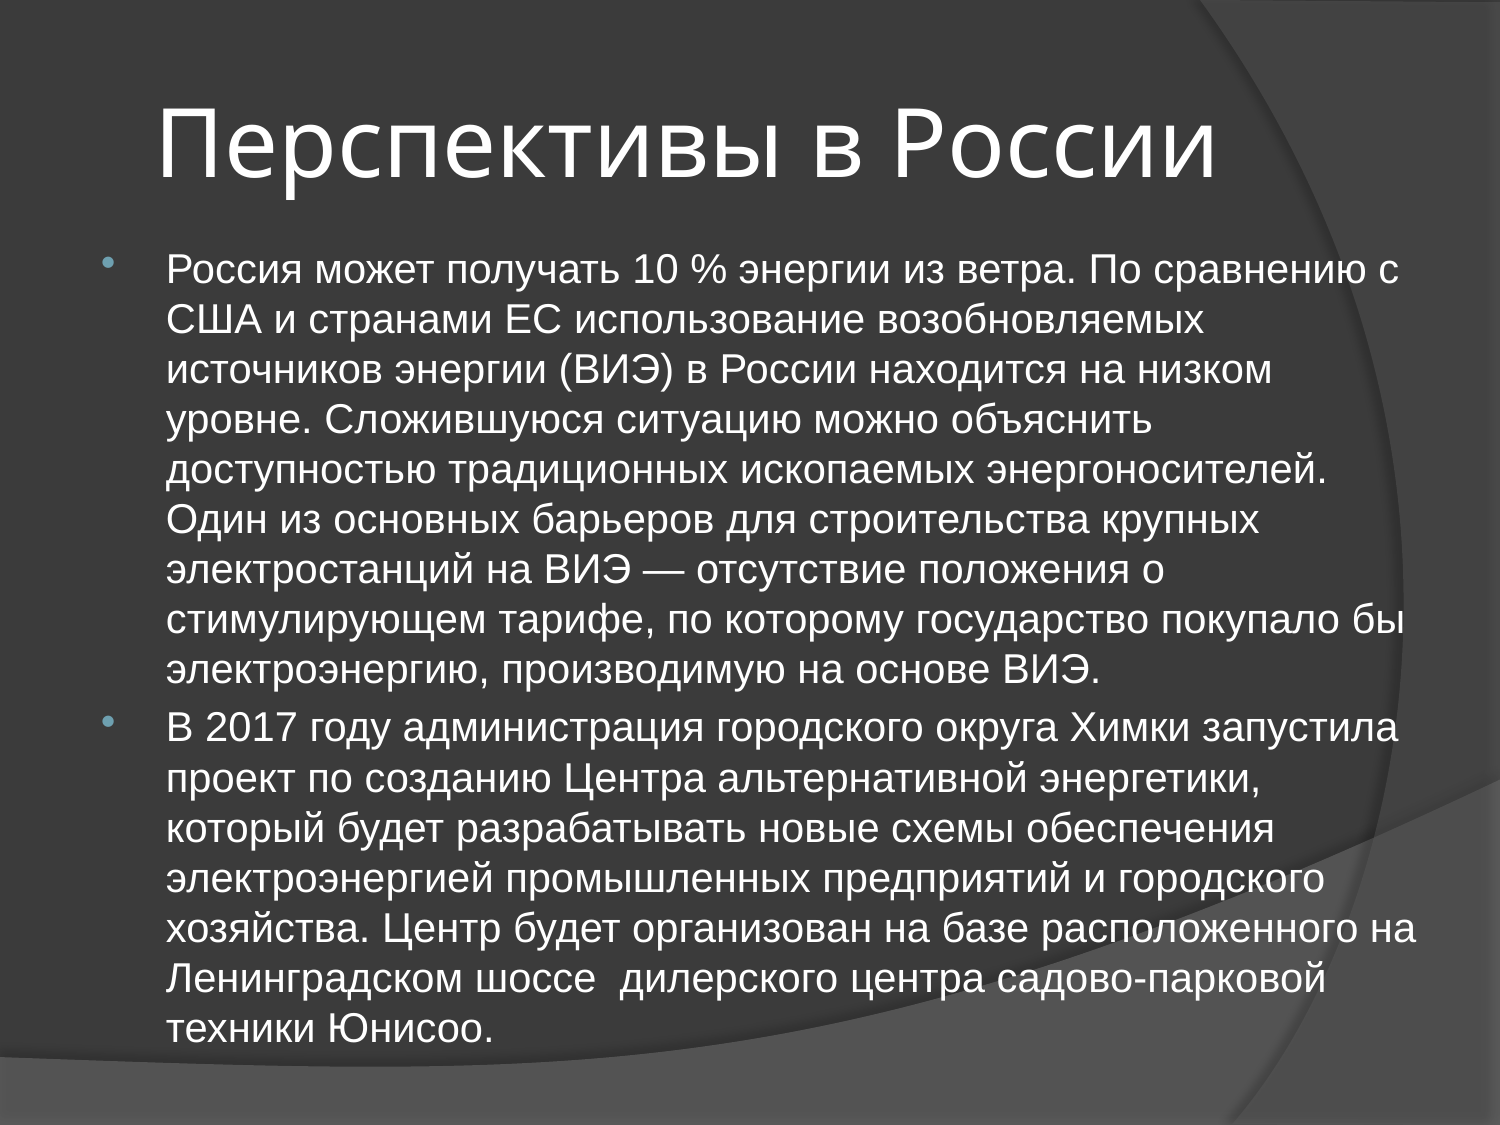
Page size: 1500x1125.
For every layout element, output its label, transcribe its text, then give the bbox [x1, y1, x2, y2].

title Перспективы в России [75, 45, 1300, 233]
list Россия может получать 10 % энергии из ветра. По сравнению с США и странами ЕС использование возобновляемых источников энергии (ВИЭ) в России находится на низком уровне. Сложившуюся ситуацию можно объяснить доступностью традиционных ископаемых энергоносителей. Один из основных барьеров для строительства крупных электростанций на ВИЭ — отсутствие положения о стимулирующем тарифе, по которому государство покупало бы электроэнергию, производимую на основе ВИЭ. В 2017 году администрация городского округа Химки запустила проект по созданию Центра альтернативной энергетики, который будет разрабатывать новые схемы обеспечения электроэнергией промышленных предприятий и городского хозяйства. Центр будет организован на базе расположенного на Ленинградском шоссе дилерского центра садово-парковой техники Юнисоо. [82, 234, 1437, 977]
